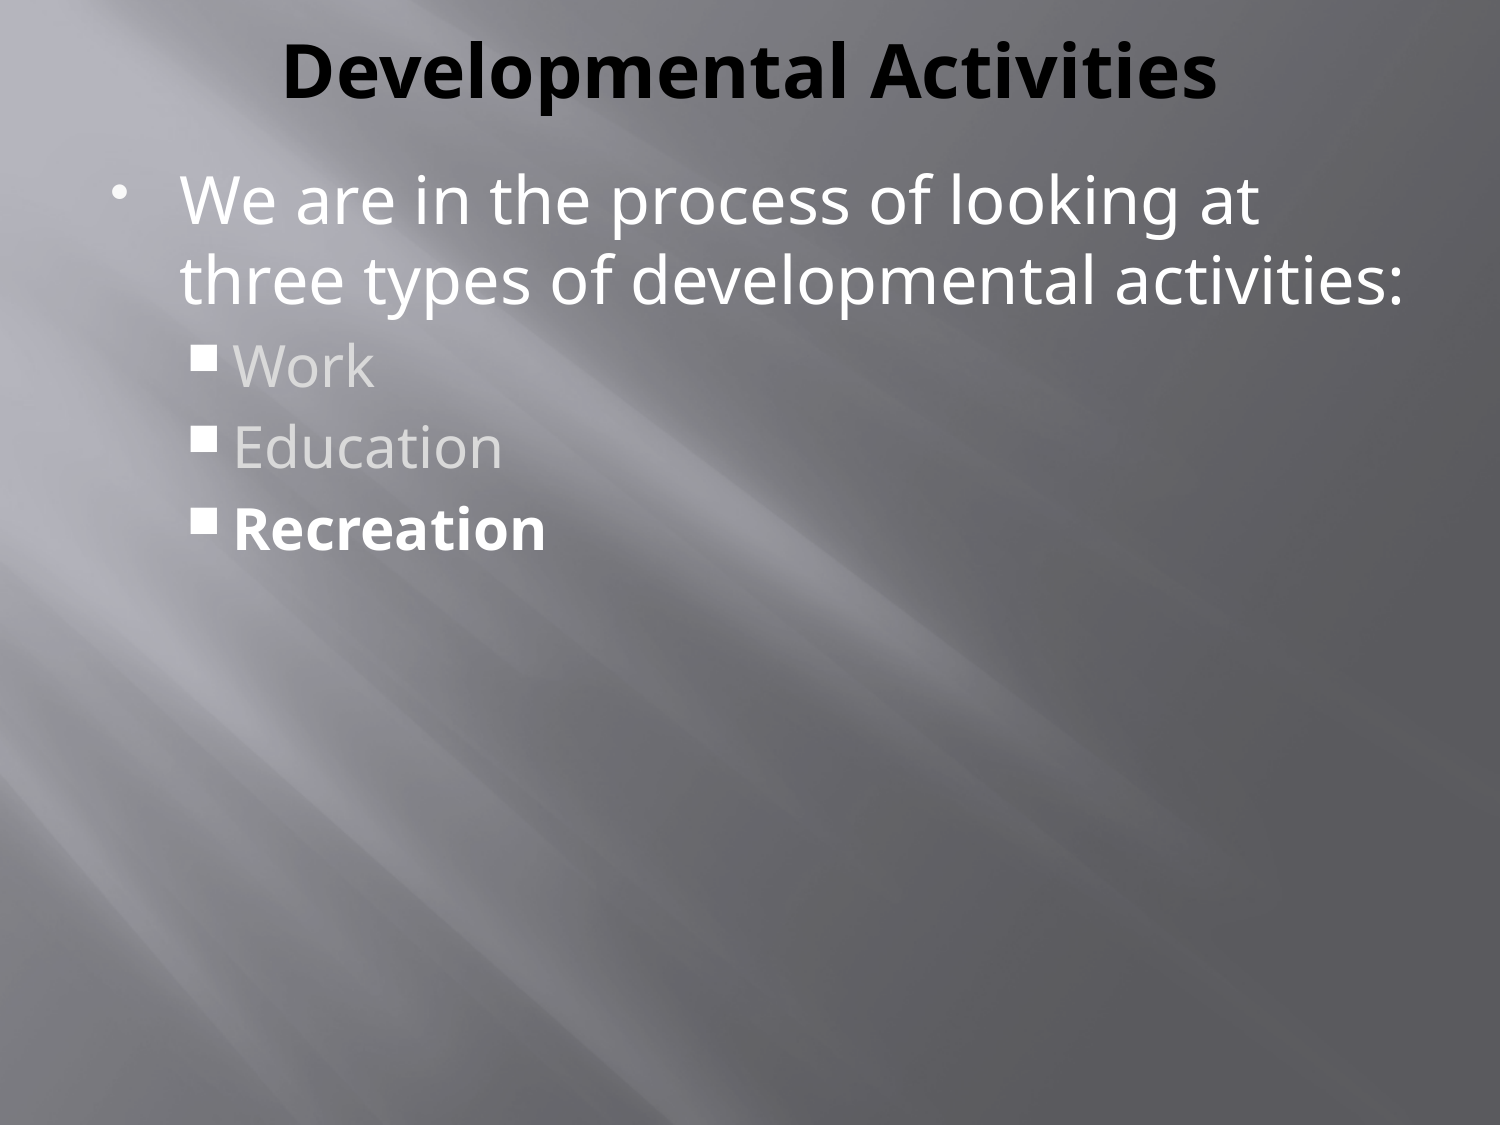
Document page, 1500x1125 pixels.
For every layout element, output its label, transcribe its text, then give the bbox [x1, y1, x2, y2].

title Developmental Activities [0, 0, 1500, 138]
list We are in the process of looking at three types of developmental activities: Work Education Recreation [75, 149, 1425, 1125]
